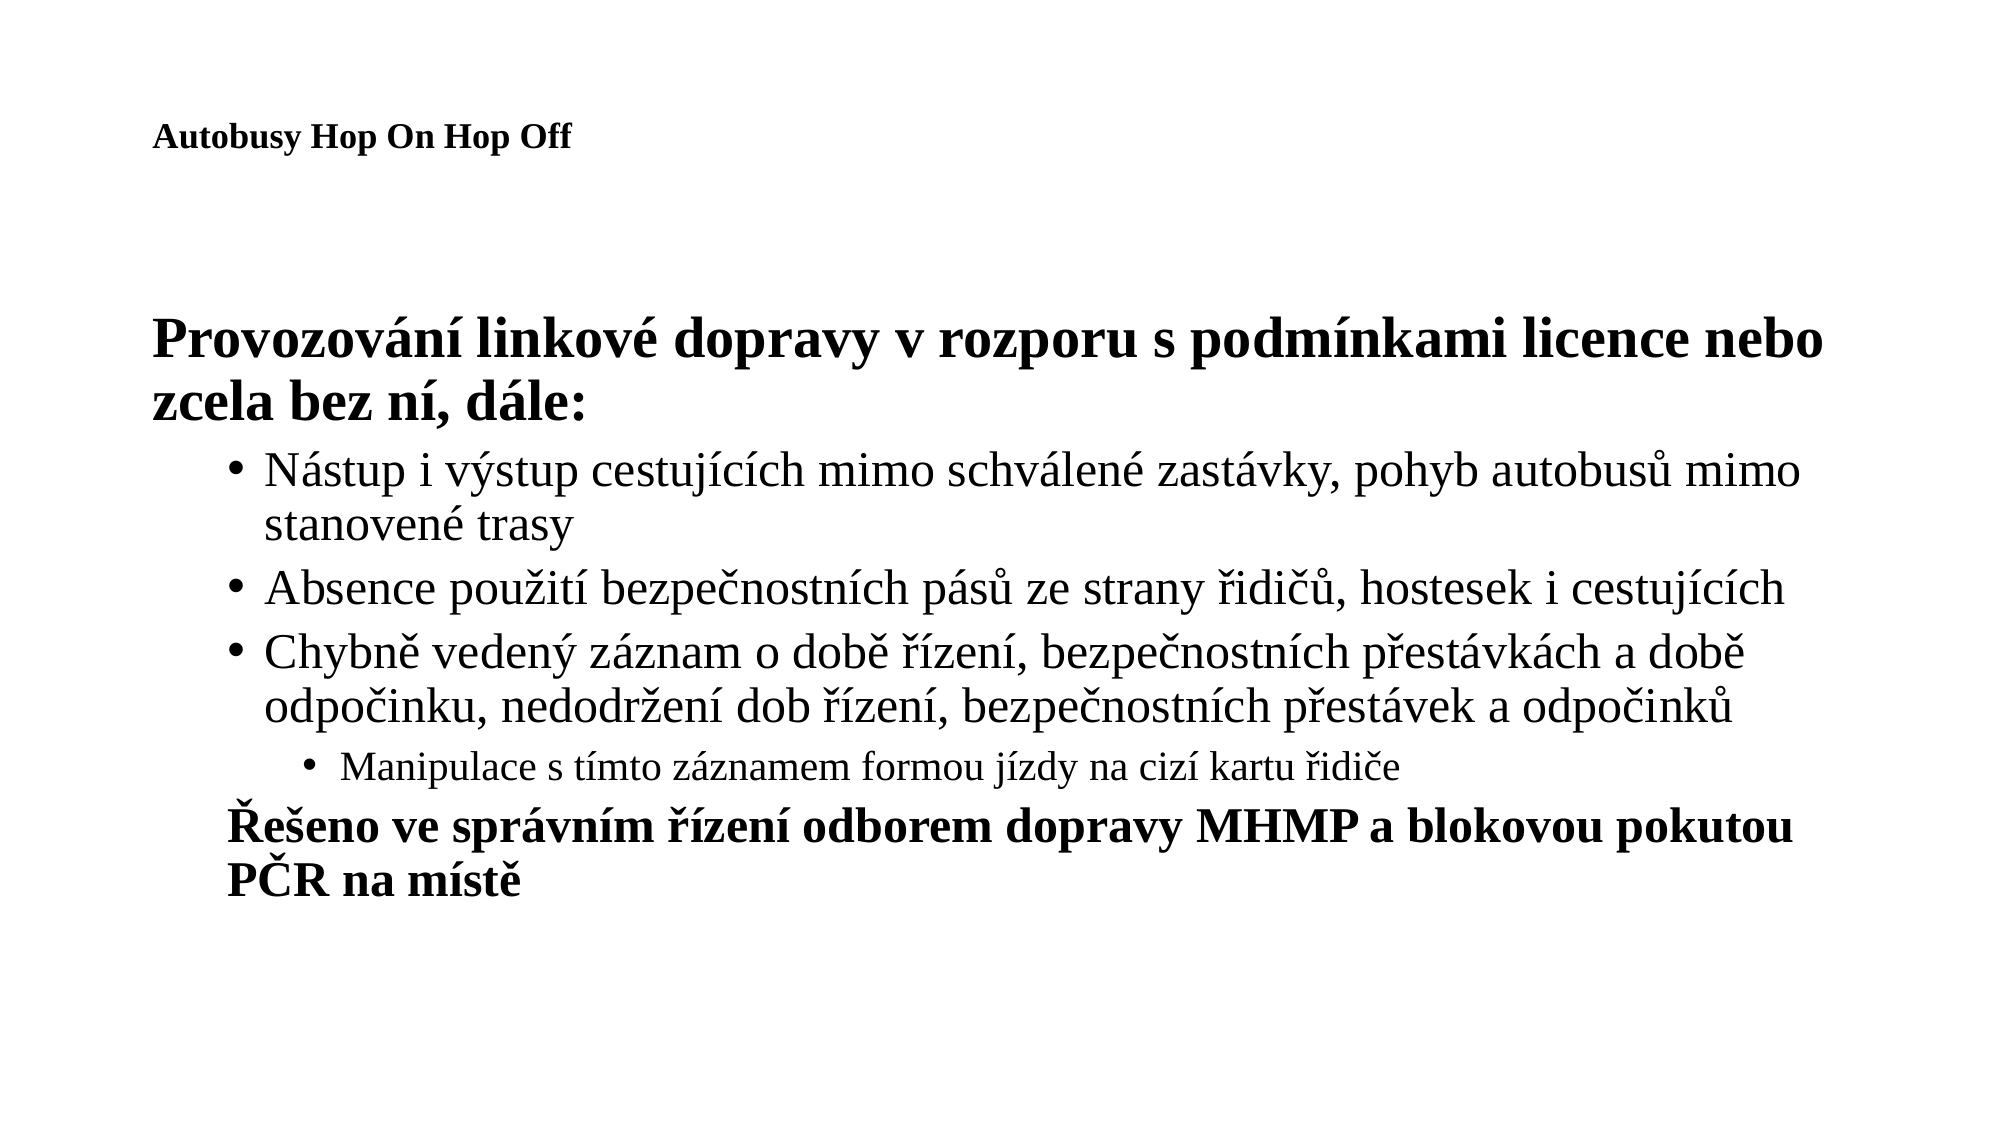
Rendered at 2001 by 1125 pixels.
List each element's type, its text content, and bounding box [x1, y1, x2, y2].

list Provozování linkové dopravy v rozporu s podmínkami licence nebo zcela bez ní, dále: Nástup i výstup cestujících mimo schválené zastávky, pohyb autobusů mimo stanovené trasy Absence použití bezpečnostních pásů ze strany řidičů, hostesek i cestujících Chybně vedený záznam o době řízení, bezpečnostních přestávkách a době odpočinku, nedodržení dob řízení, bezpečnostních přestávek a odpočinků Manipulace s tímto záznamem formou jízdy na cizí kartu řidiče Řešeno ve správním řízení odborem dopravy MHMP a blokovou pokutou PČR na místě [137, 299, 1863, 1061]
title Autobusy Hop On Hop Off [137, 62, 1863, 165]
